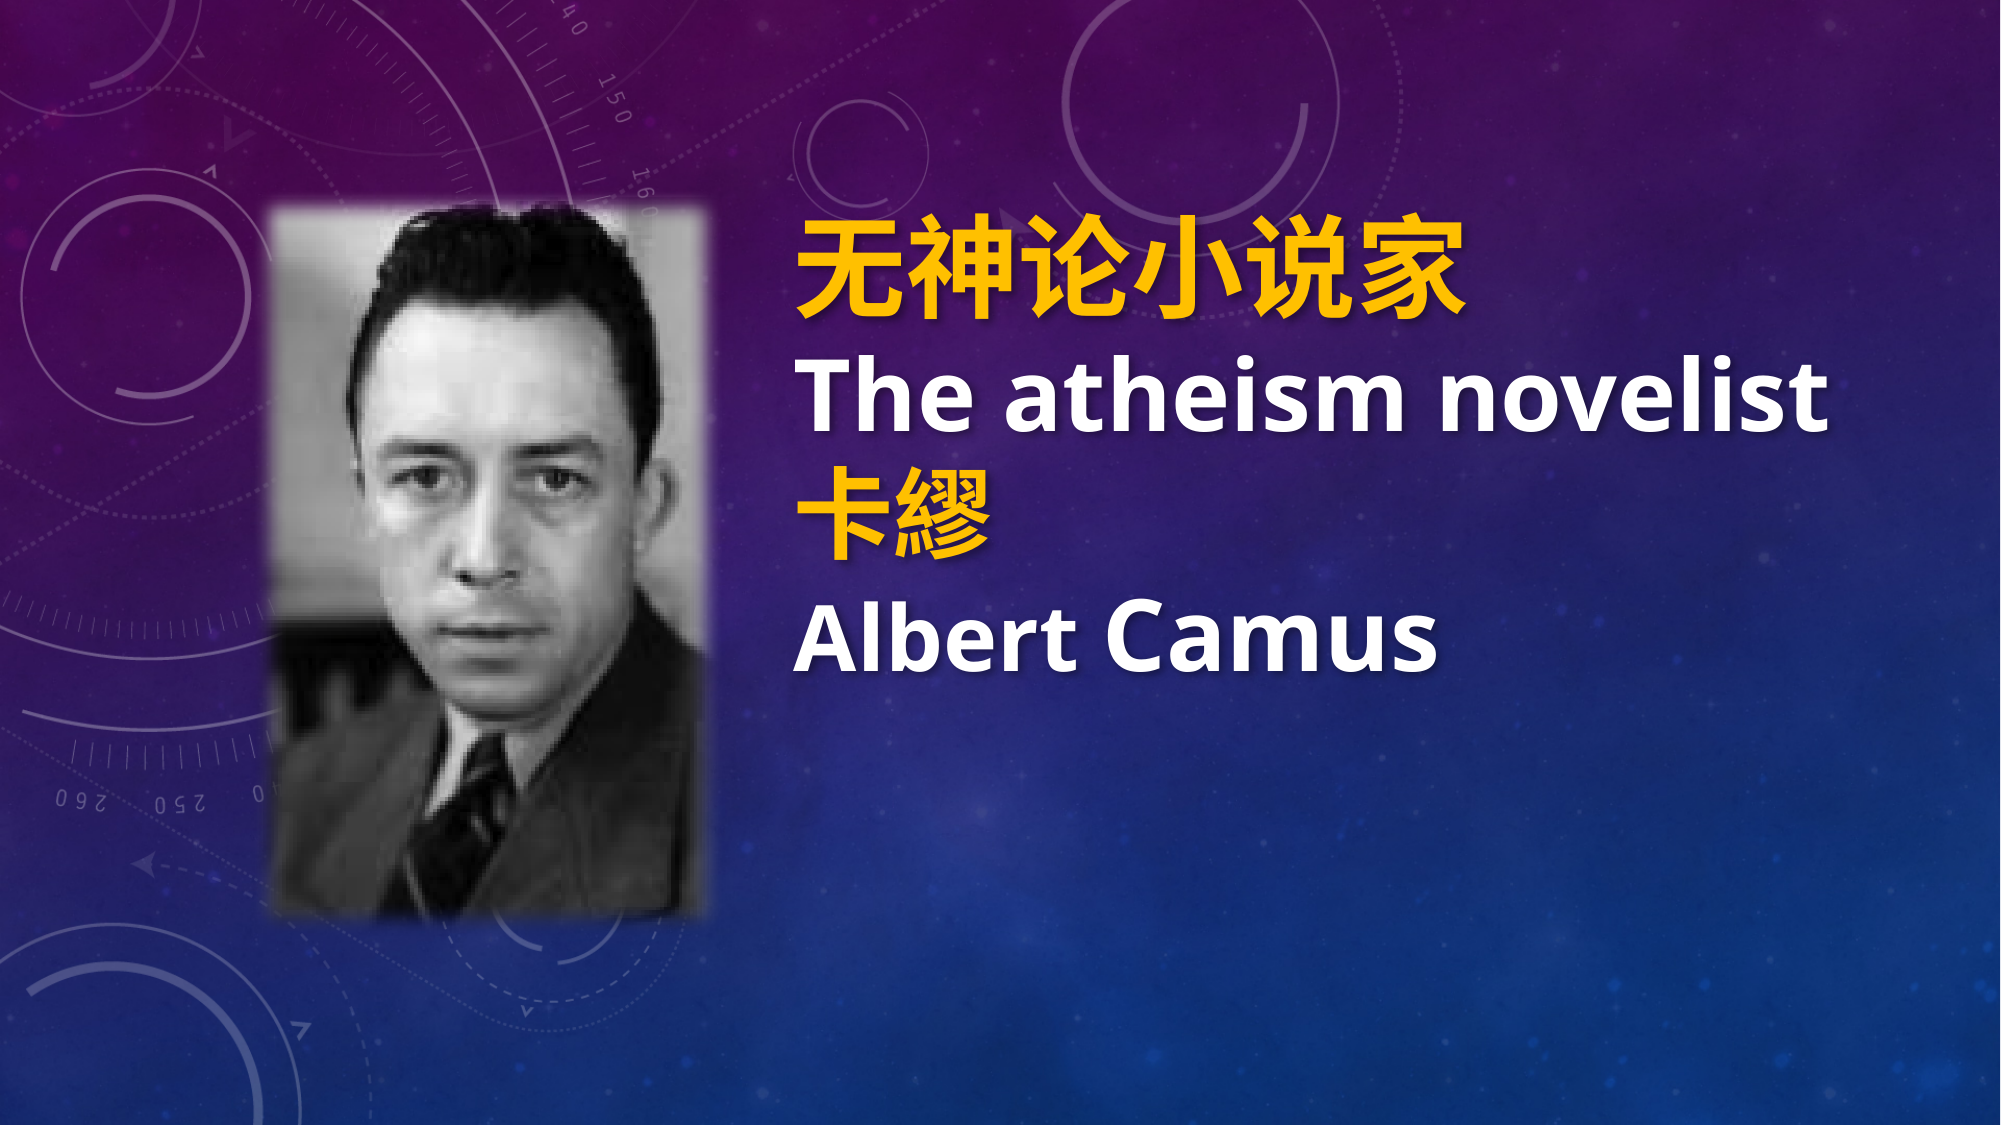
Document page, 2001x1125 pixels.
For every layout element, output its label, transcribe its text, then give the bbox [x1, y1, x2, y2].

text_box 无神论小说家 The atheism novelist 卡繆 Albert Camus [779, 189, 1886, 700]
picture [0, 0, 2001, 1125]
